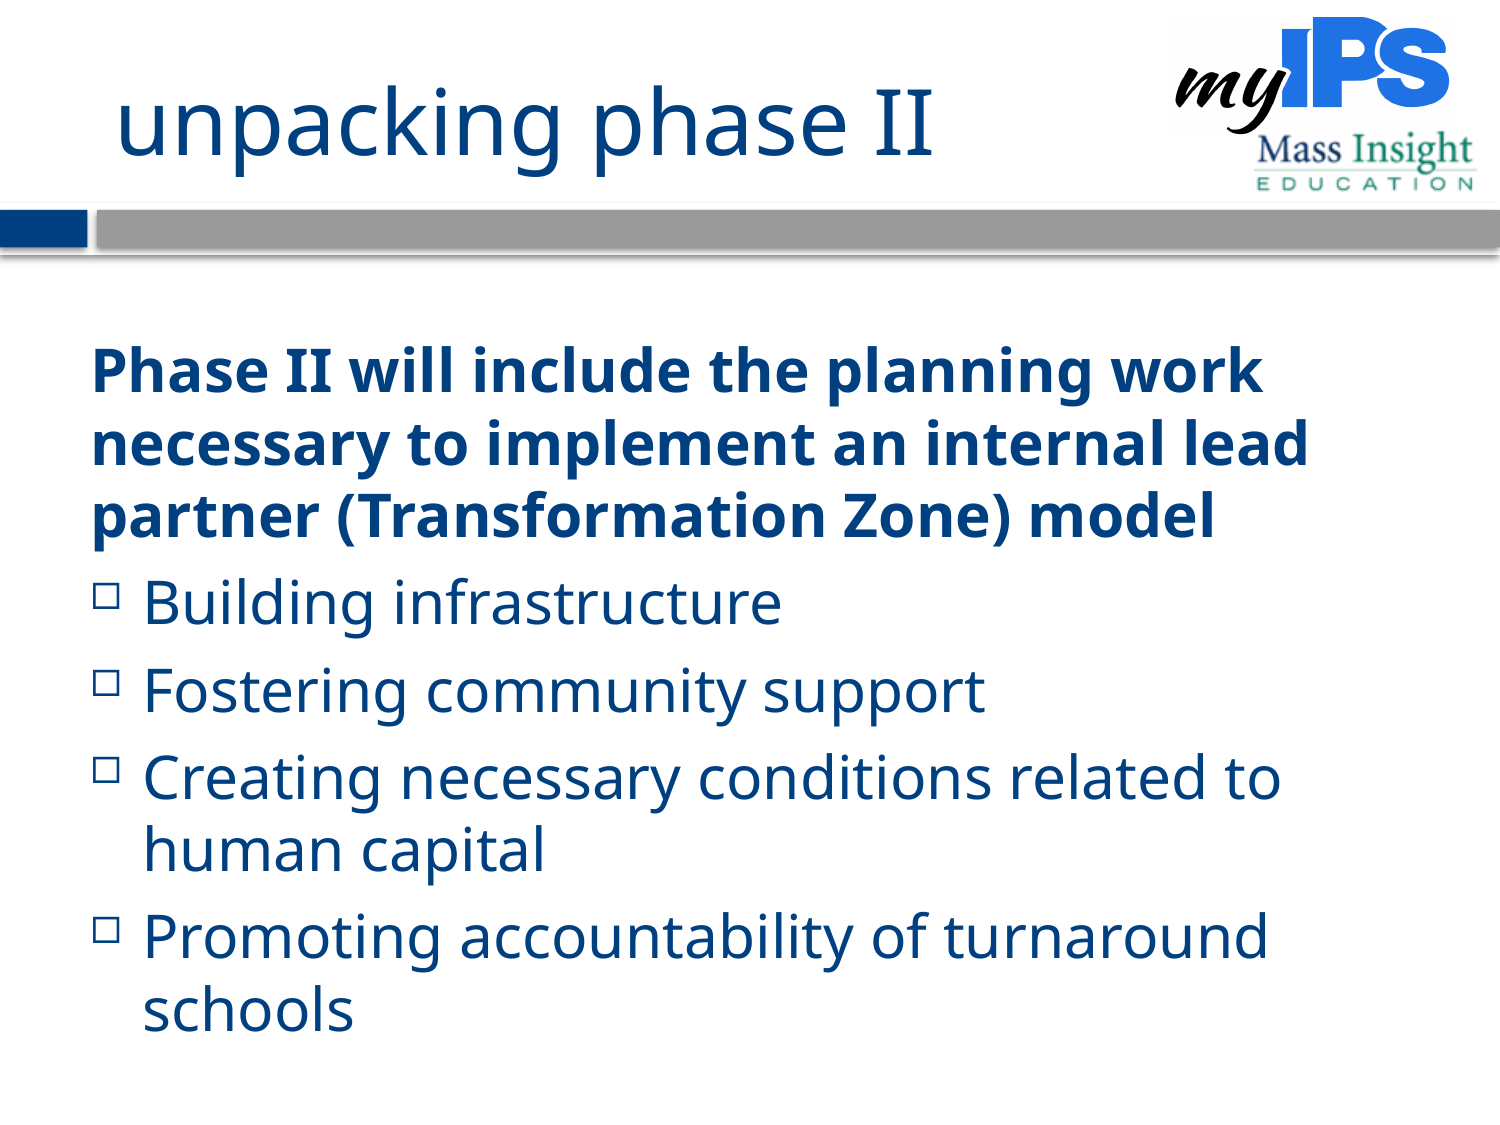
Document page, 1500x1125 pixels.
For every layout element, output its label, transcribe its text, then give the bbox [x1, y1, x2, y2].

list Phase II will include the planning work necessary to implement an internal lead partner (Transformation Zone) model Building infrastructure Fostering community support Creating necessary conditions related to human capital Promoting accountability of turnaround schools [75, 324, 1425, 1069]
title unpacking phase II [99, 37, 1091, 200]
picture [1171, 17, 1477, 192]
